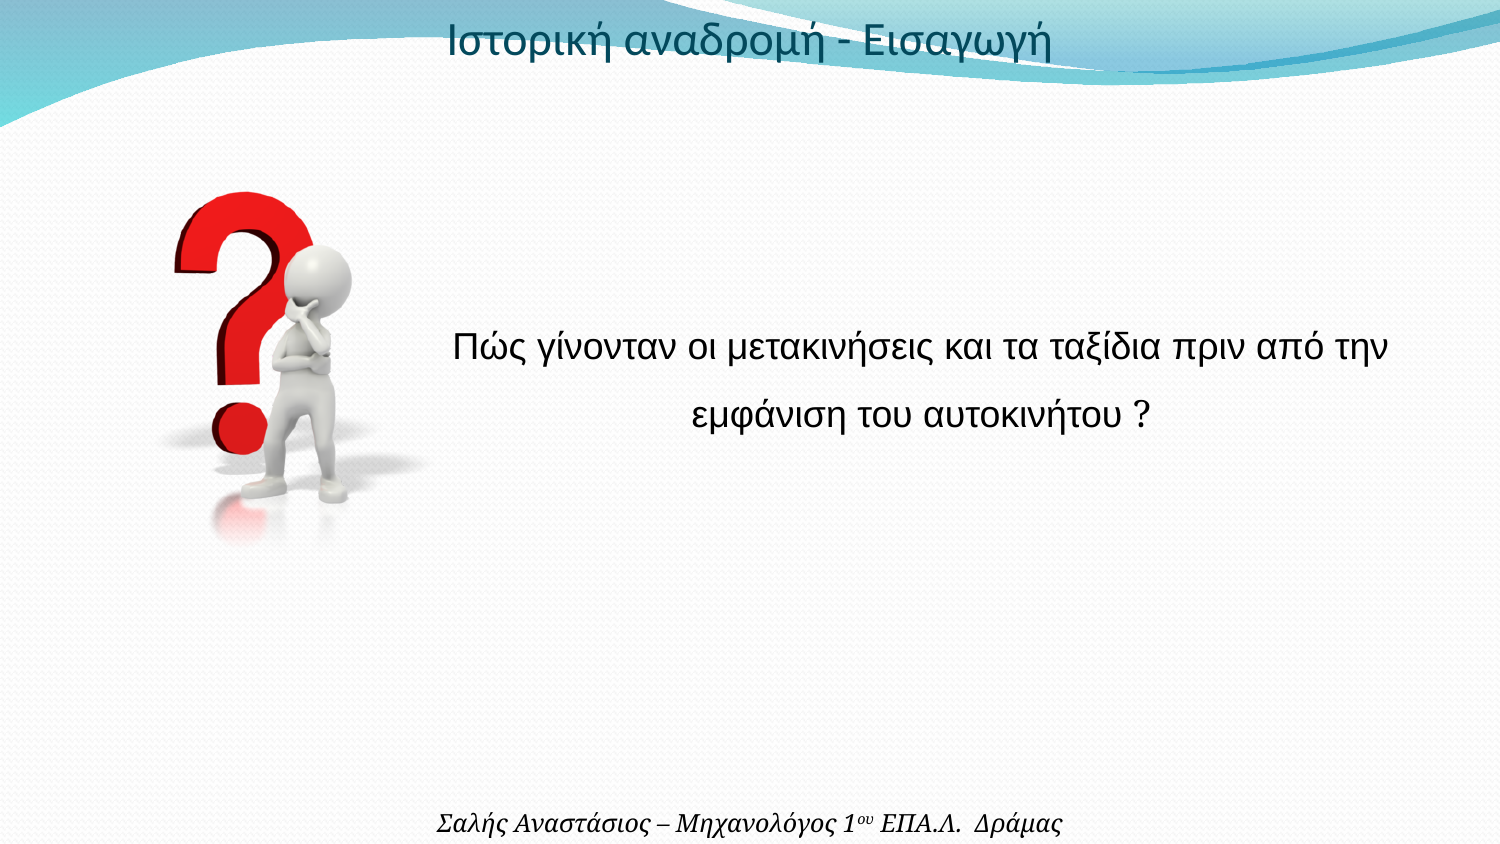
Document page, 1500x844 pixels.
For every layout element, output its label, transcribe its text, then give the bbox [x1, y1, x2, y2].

text_box Ιστορική αναδρομή - Εισαγωγή [29, 0, 1471, 73]
picture [135, 185, 457, 553]
text_box Πώς γίνονταν οι μετακινήσεις και τα ταξίδια πριν από την εμφάνιση του αυτοκινήτου ? [462, 292, 1412, 442]
